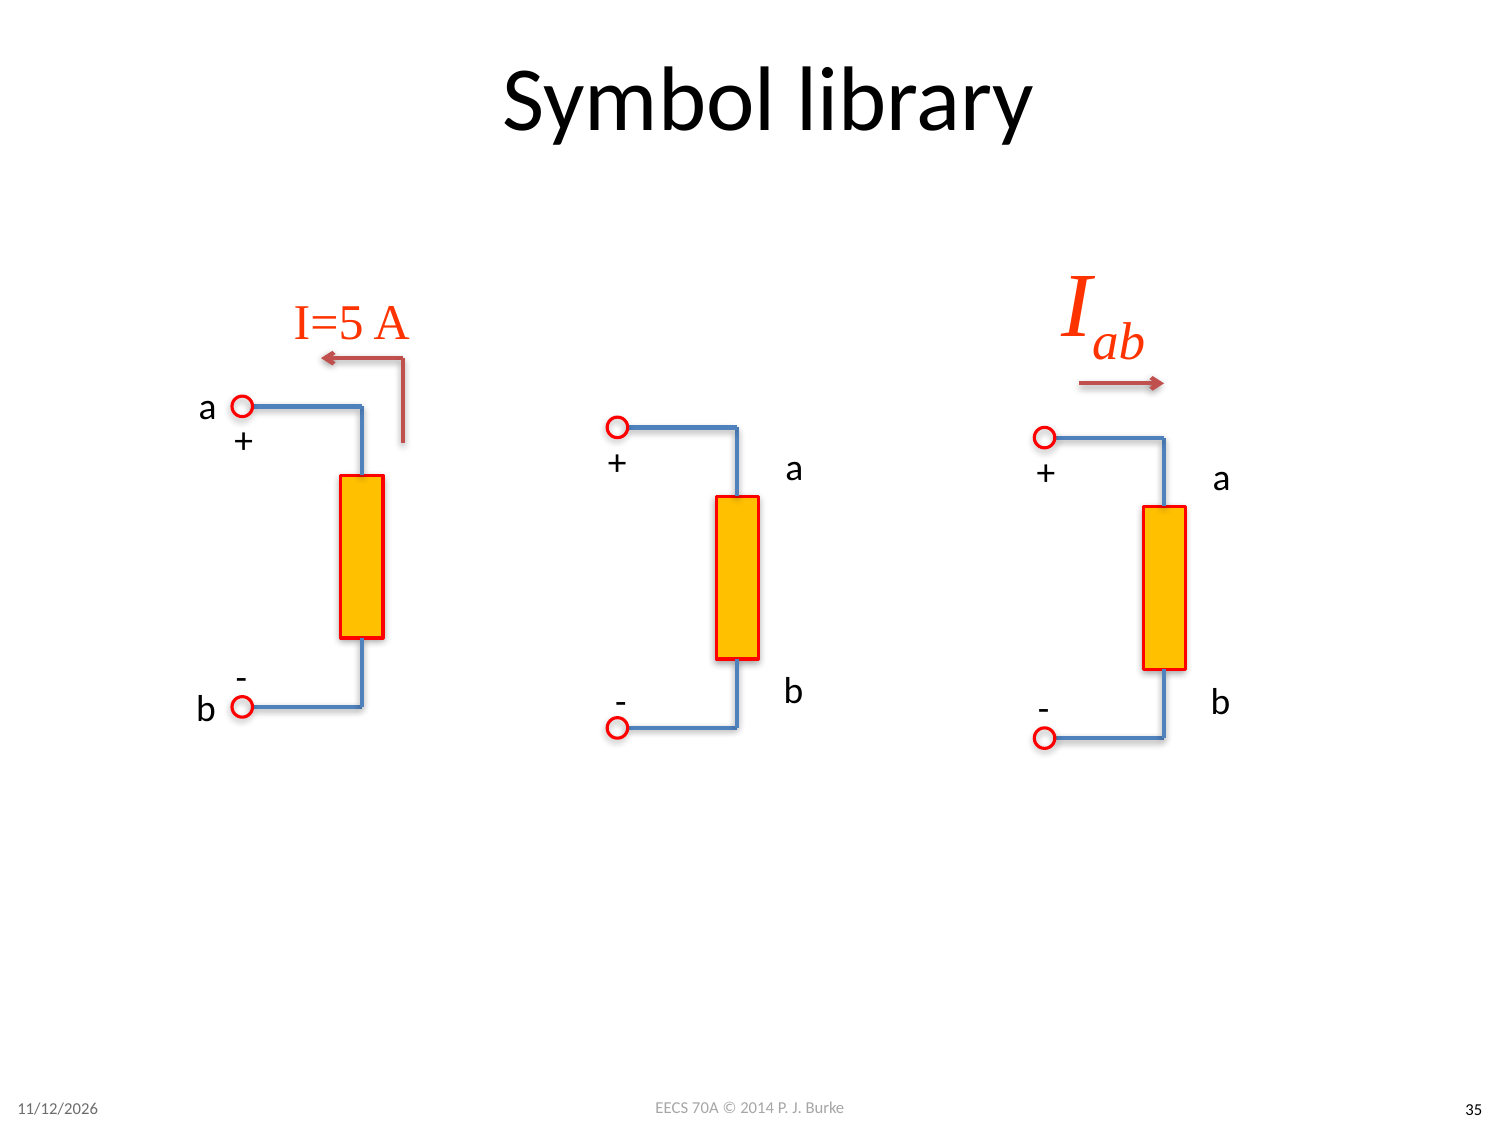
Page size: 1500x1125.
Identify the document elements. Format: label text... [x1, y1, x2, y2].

title Symbol library [93, 0, 1444, 188]
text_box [180, 263, 442, 738]
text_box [592, 416, 819, 739]
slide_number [2, 1091, 313, 1125]
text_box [1009, 231, 1247, 749]
